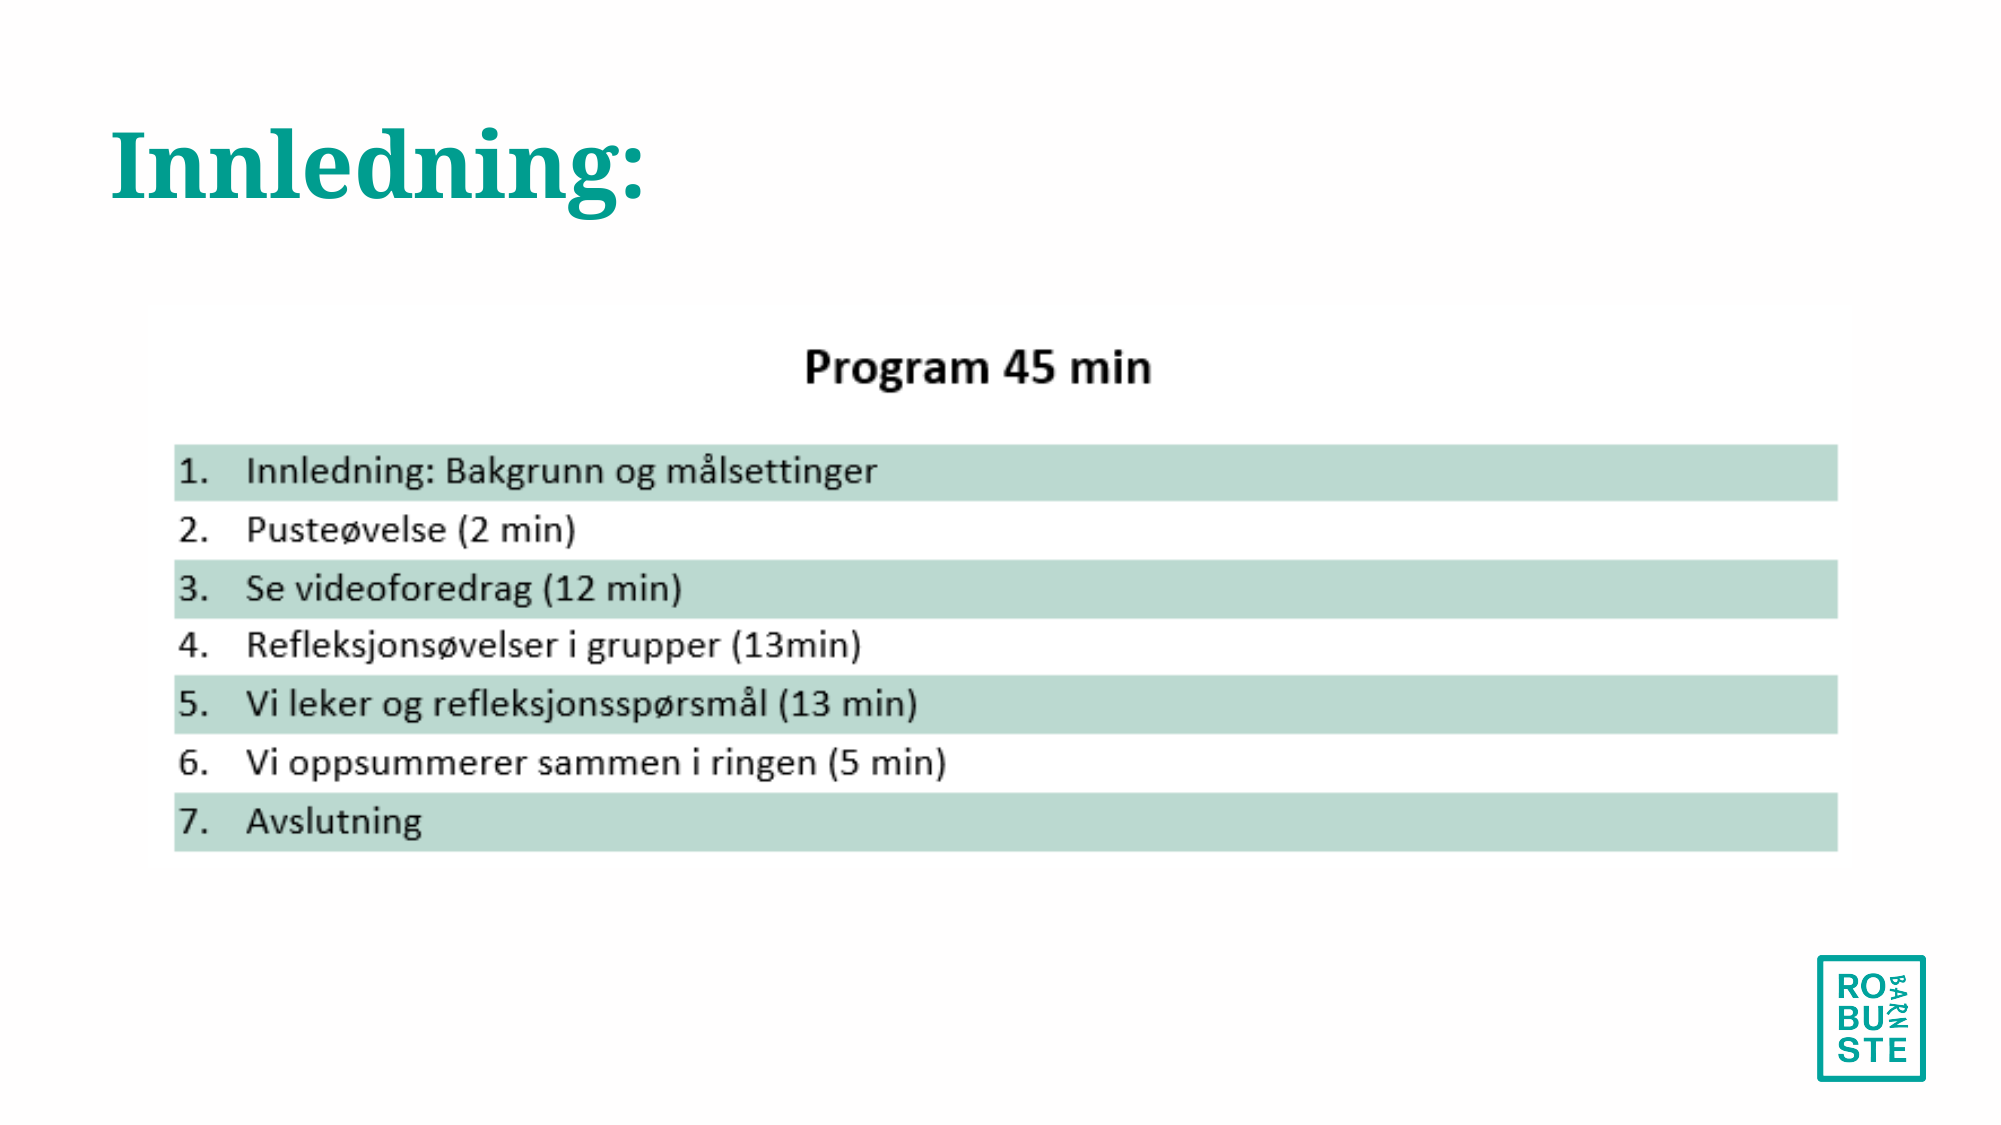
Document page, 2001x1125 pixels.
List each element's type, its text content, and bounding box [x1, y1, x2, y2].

title Innledning: [95, 59, 1899, 278]
picture [1817, 955, 1926, 1082]
picture [148, 305, 1852, 868]
